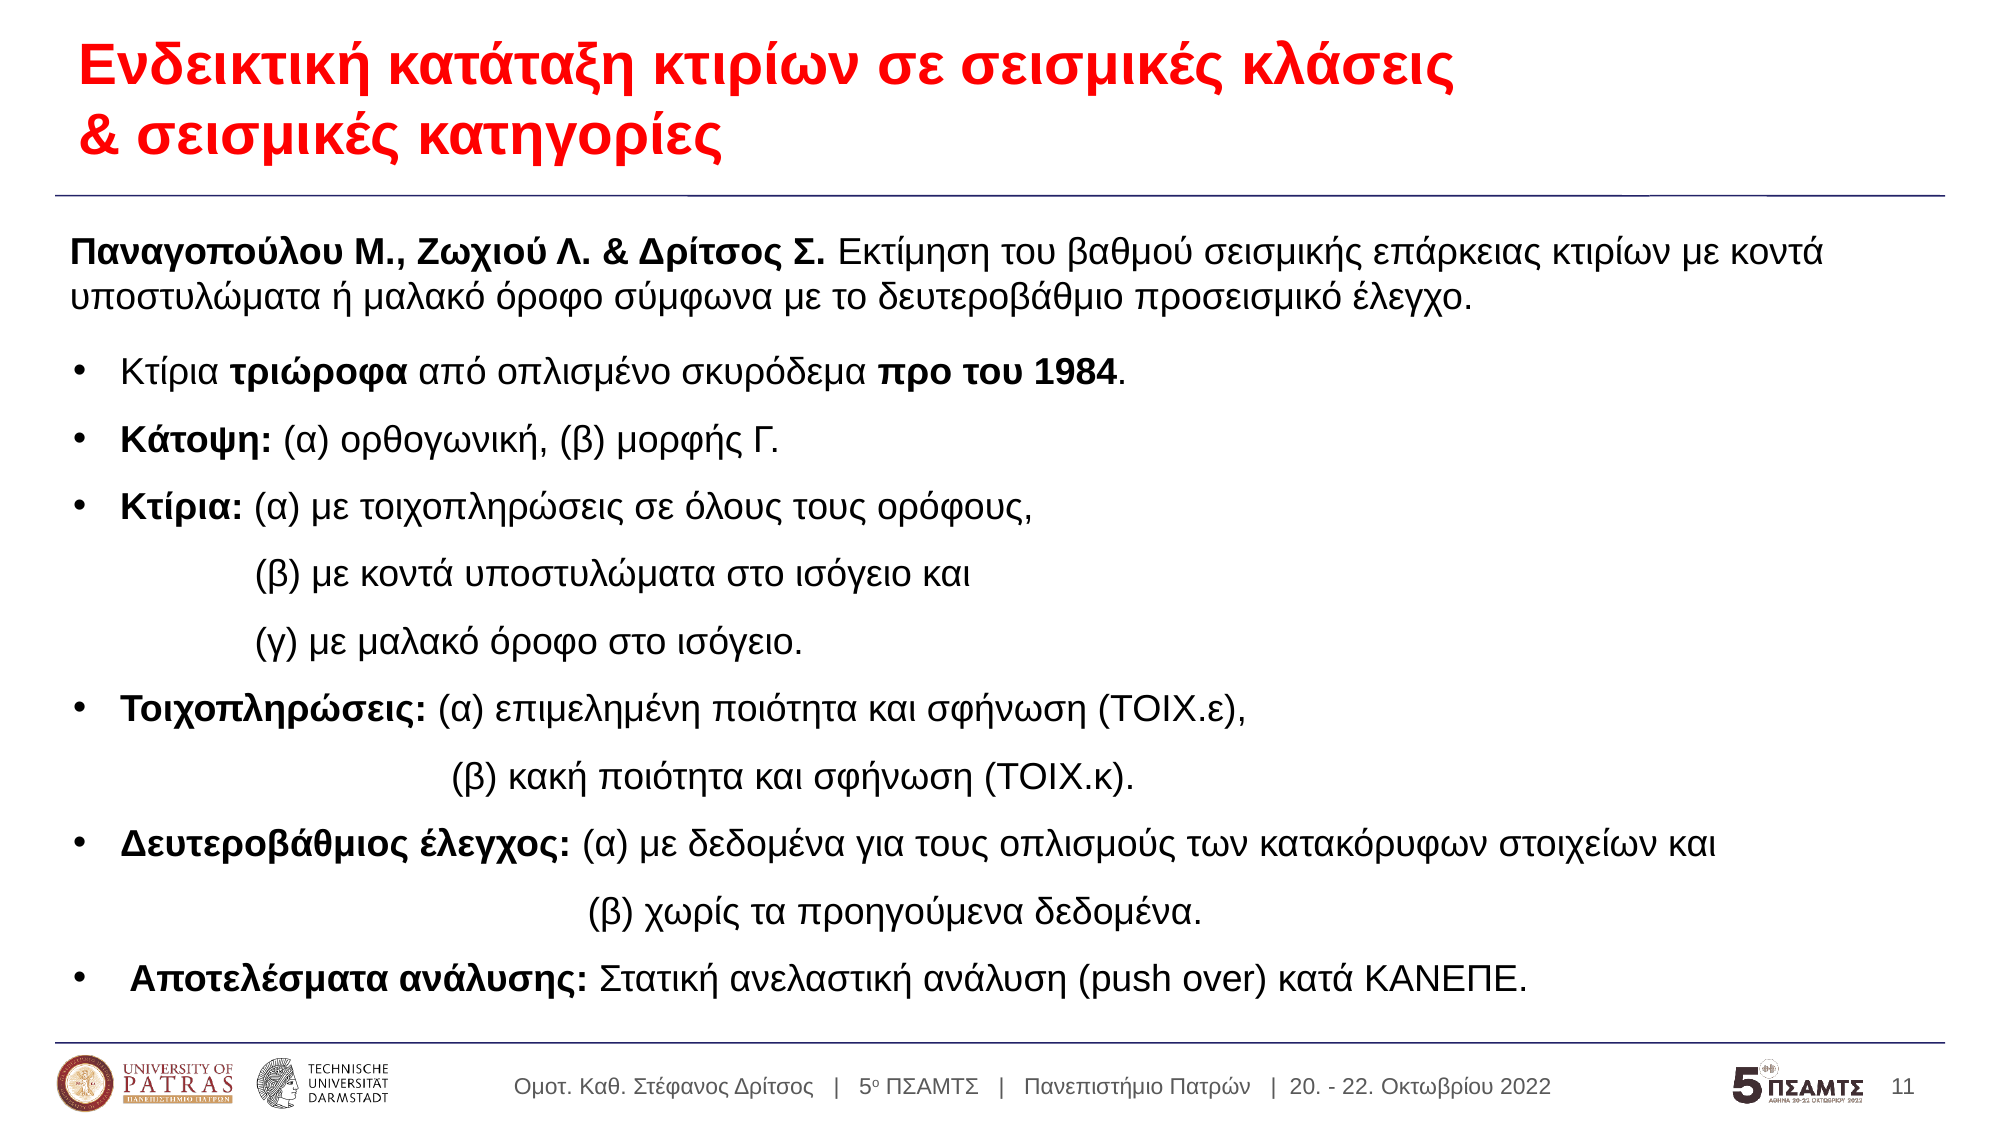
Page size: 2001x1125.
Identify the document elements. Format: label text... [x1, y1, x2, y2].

list Kτίρια τριώροφα από οπλισμένο σκυρόδεμα πρo του 1984. Κάτοψη: (α) ορθογωνική, (β) μορφής Γ. Κτίρια: (α) με τοιχοπληρώσεις σε όλους τους ορόφους, (β) με κοντά υποστυλώματα στο ισόγειο και (γ) με μαλακό όροφο στο ισόγειο. Τοιχοπληρώσεις: (α) επιμελημένη ποιότητα και σφήνωση (ΤΟΙΧ.ε), (β) κακή ποιότητα και σφήνωση (ΤΟΙΧ.κ). Δευτεροβάθμιος έλεγχος: (α) με δεδομένα για τους οπλισμούς των κατακόρυφων στοιχείων και (β) χωρίς τα προηγούμενα δεδομένα. Αποτελέσματα ανάλυσης: Στατική ανελαστική ανάλυση (push over) κατά ΚΑΝΕΠΕ. [72, 325, 1927, 901]
picture [1727, 1055, 1868, 1111]
text_box Παναγοπούλου Μ., Ζωχιού Λ. & Δρίτσος Σ. Εκτίμηση του βαθμού σεισμικής επάρκειας κτιρίων με κοντά υποστυλώματα ή μαλακό όροφο σύμφωνα με το δευτεροβάθμιο προσεισμικό έλεγχο. [55, 220, 1945, 325]
picture [55, 1053, 234, 1113]
title Ενδεικτική κατάταξη κτιρίων σε σεισμικές κλάσεις & σεισμικές κατηγορίες [78, 42, 1851, 150]
picture [242, 1049, 410, 1117]
